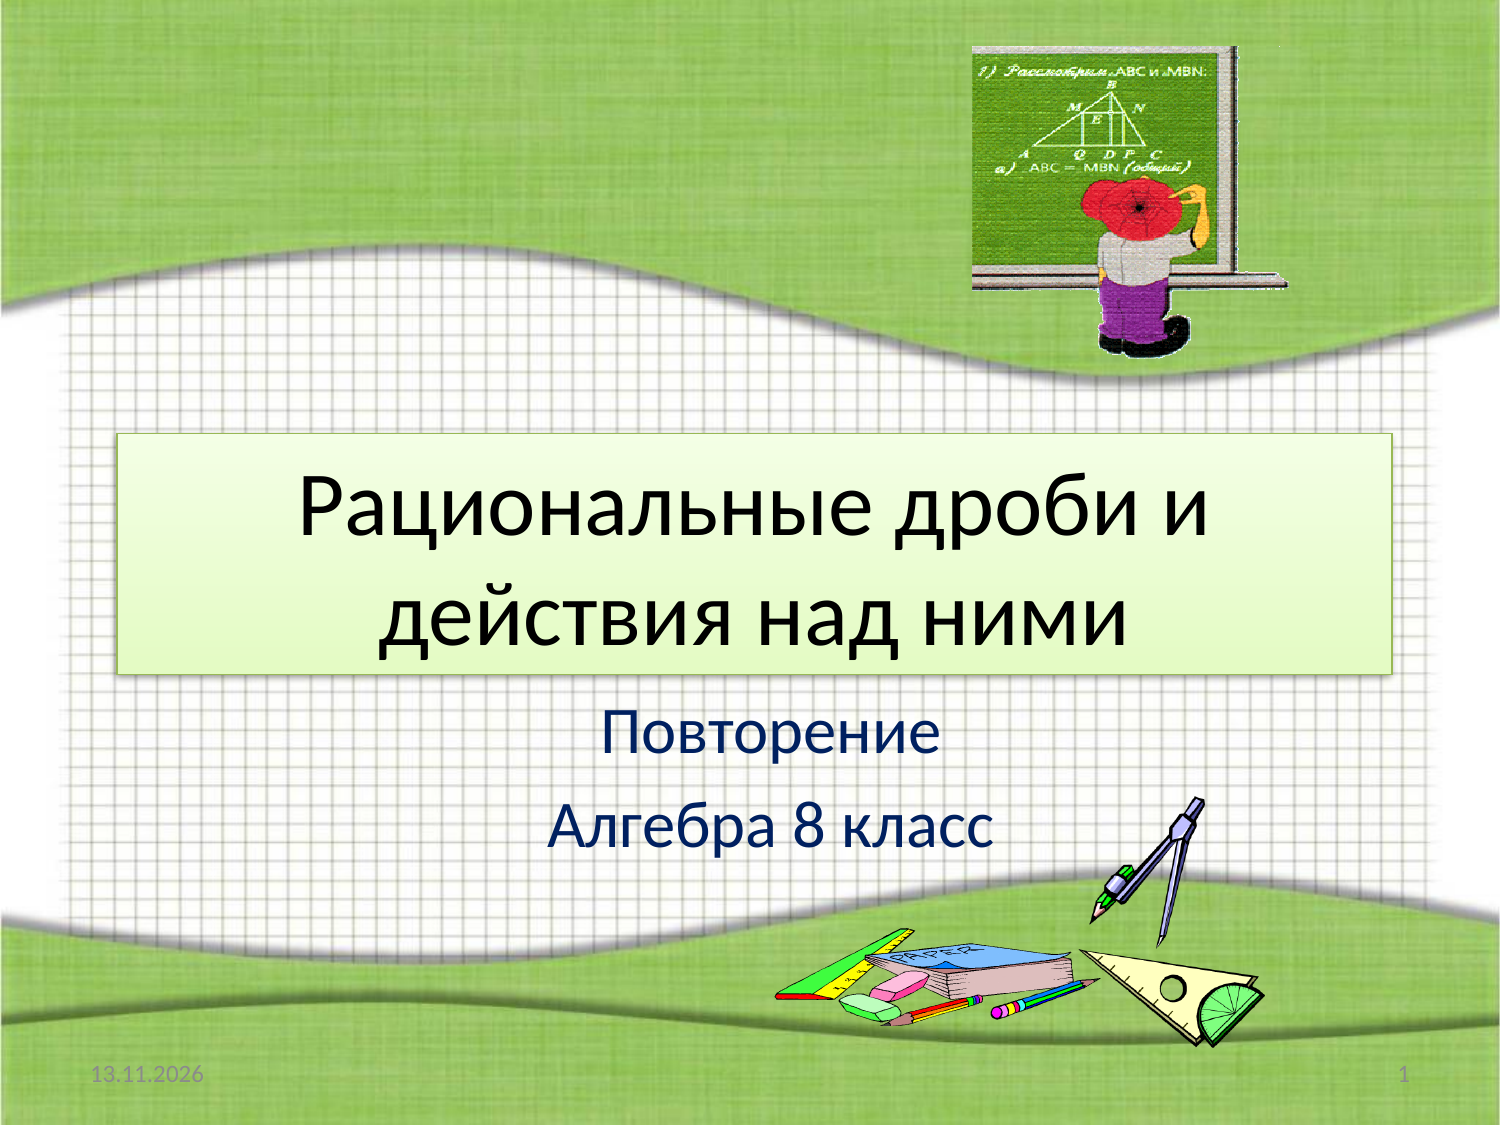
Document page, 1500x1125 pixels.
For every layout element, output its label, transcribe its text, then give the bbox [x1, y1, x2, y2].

picture [0, 0, 1500, 1125]
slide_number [75, 1042, 425, 1103]
title Рациональные дроби и действия над ними [116, 433, 1393, 675]
slide_number 1 [1074, 1042, 1425, 1103]
subtitle Повторение Алгебра 8 класс [245, 679, 1297, 968]
